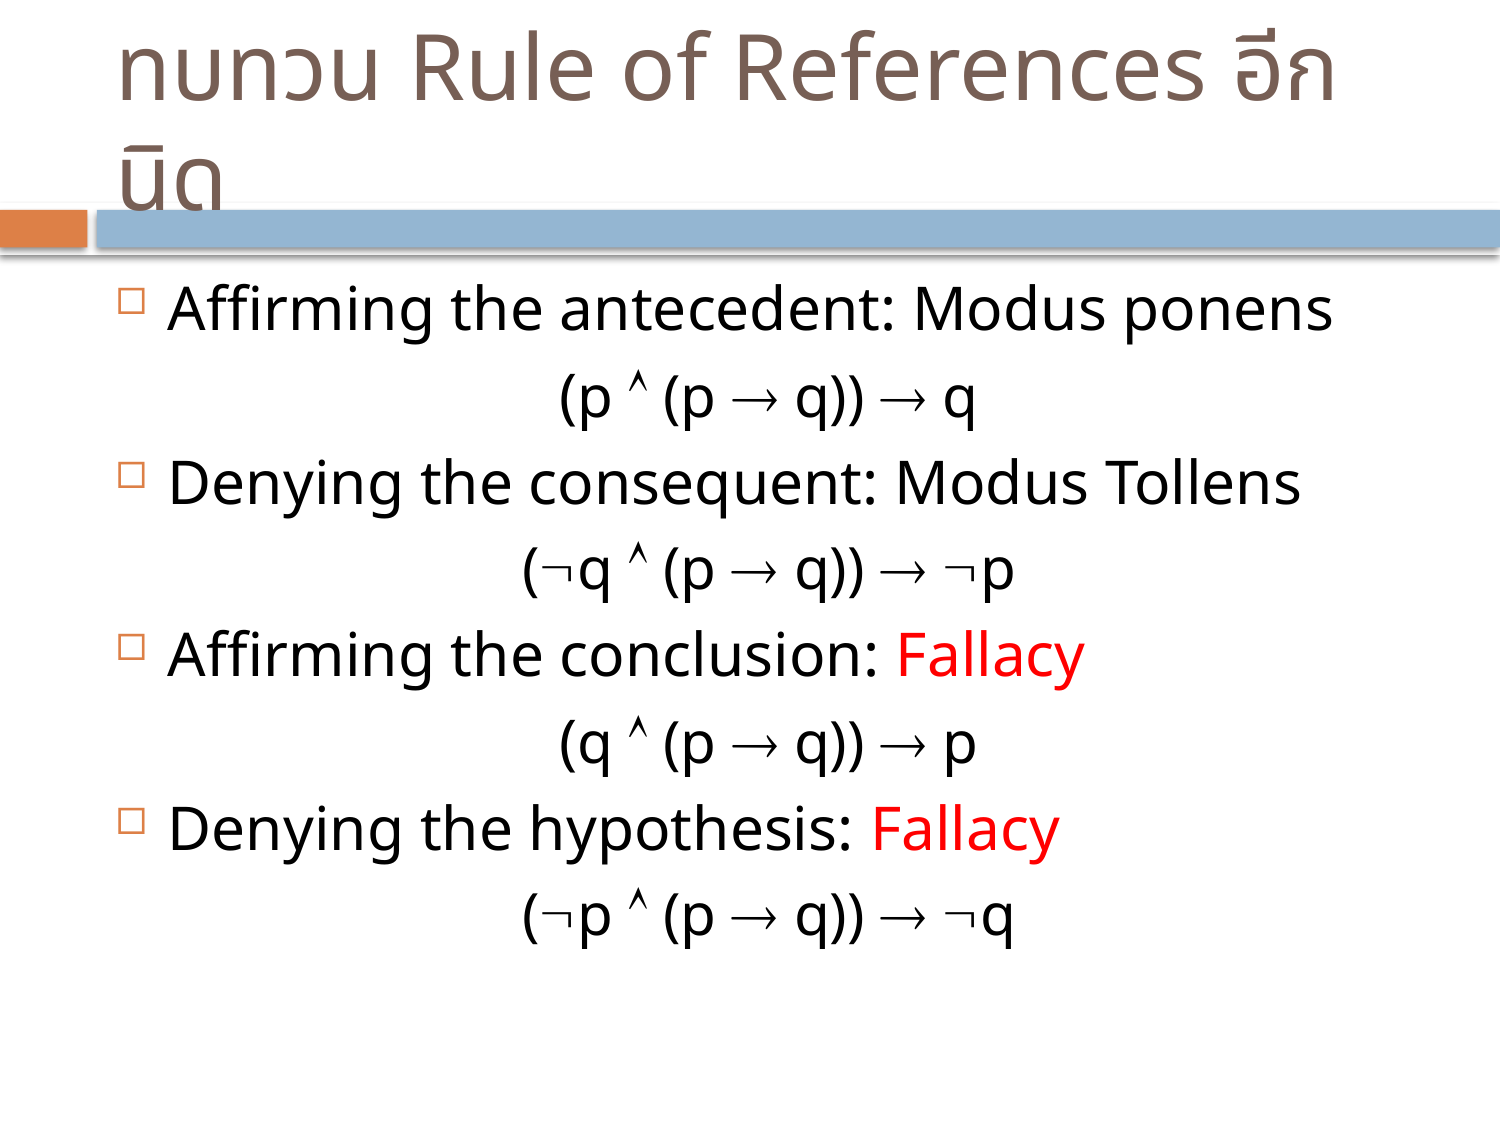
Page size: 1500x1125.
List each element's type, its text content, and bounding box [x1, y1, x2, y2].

list Affirming the antecedent: Modus ponens (p  (p  q))  q Denying the consequent: Modus Tollens (q  (p  q))  p Affirming the conclusion: Fallacy (q  (p  q))  p Denying the hypothesis: Fallacy (p  (p  q))  q [100, 262, 1439, 1001]
title ทบทวน Rule of References อีกนิด [100, 37, 1439, 201]
